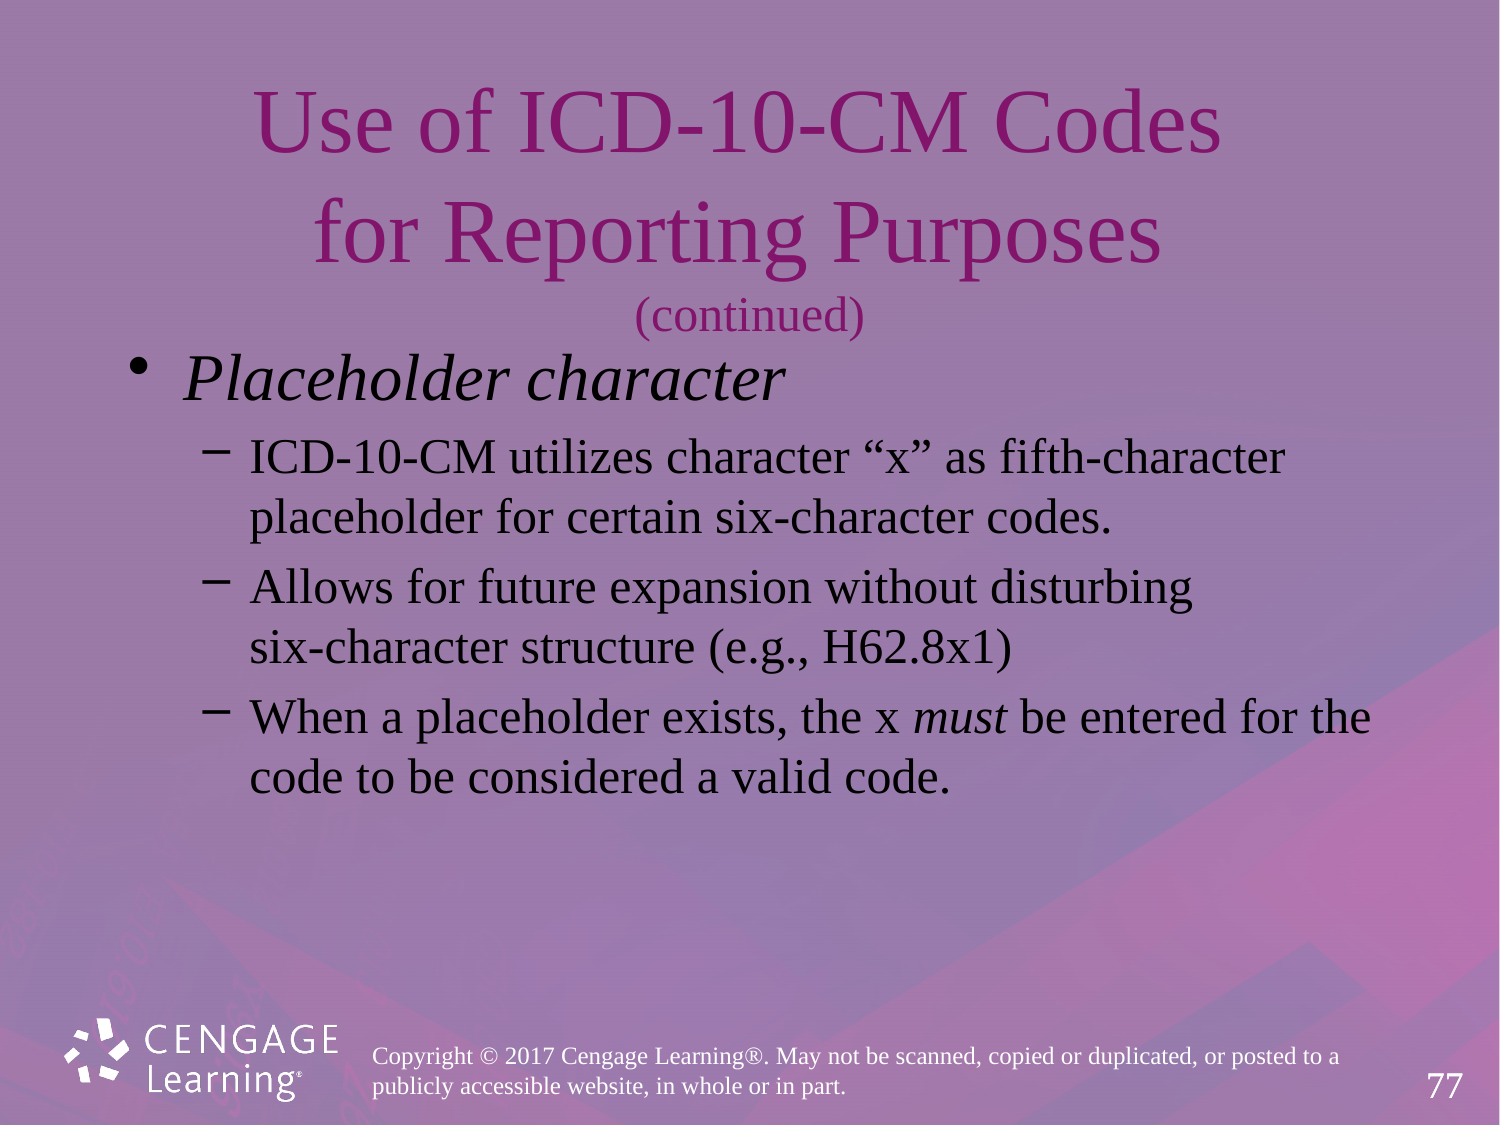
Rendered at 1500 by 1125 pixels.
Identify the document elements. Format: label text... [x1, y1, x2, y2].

list Placeholder character ICD-10-CM utilizes character “x” as fifth-character placeholder for certain six-character codes. Allows for future expansion without disturbing six-character structure (e.g., H62.8x1) When a placeholder exists, the x must be entered for the code to be considered a valid code. [112, 326, 1388, 1036]
title Use of ICD-10-CM Codes for Reporting Purposes (continued) [112, 60, 1388, 280]
picture [0, 0, 1500, 1125]
